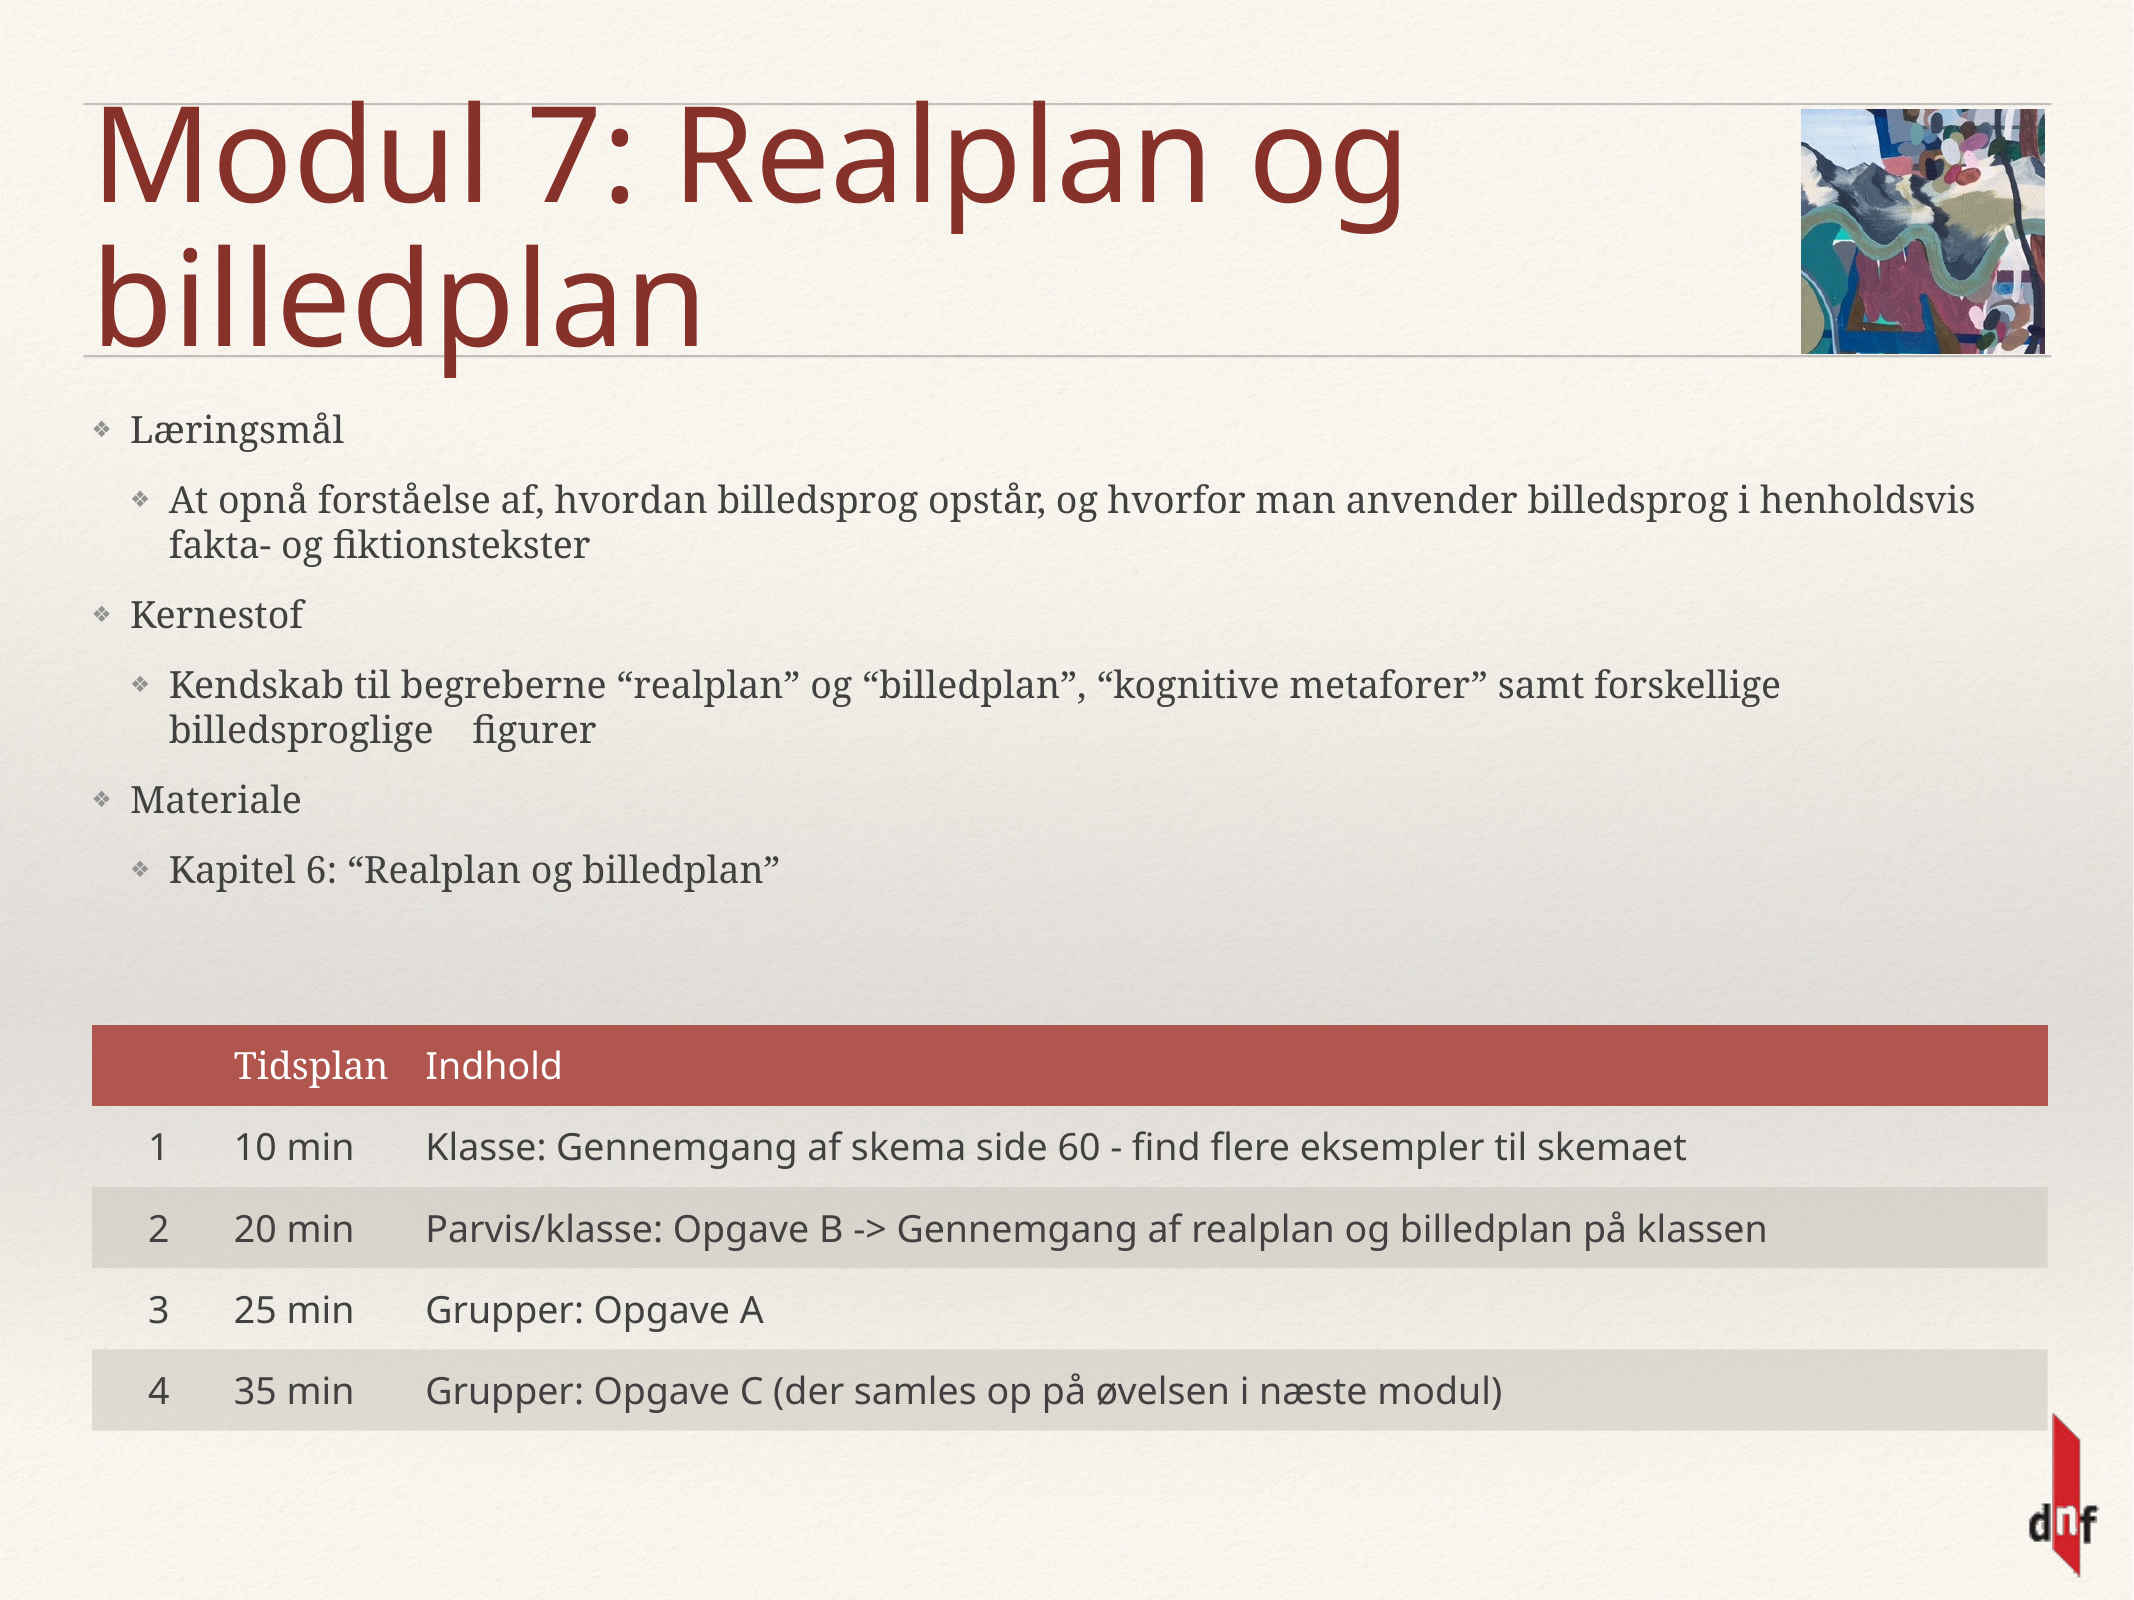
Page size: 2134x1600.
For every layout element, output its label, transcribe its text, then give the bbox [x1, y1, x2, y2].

title Modul 7: Realplan og billedplan [2045, 130, 2051, 332]
table_cell Parvis/klasse: Opgave B -> Gennemgang af realplan og billedplan på klassen [417, 1187, 2048, 1268]
table_cell 35 min [226, 1349, 417, 1431]
table_cell 4 [92, 1349, 226, 1431]
table_cell 20 min [226, 1187, 417, 1268]
picture [0, 0, 2134, 1600]
table_cell 3 [92, 1268, 226, 1349]
table_cell 25 min [226, 1268, 417, 1349]
table_cell Grupper: Opgave A [417, 1268, 2048, 1349]
table_cell 10 min [226, 1106, 417, 1187]
list Læringsmål At opnå forståelse af, hvordan billedsprog opstår, og hvorfor man anvender billedsprog i henholdsvis fakta- og fiktionstekster Kernestof Kendskab til begreberne “realplan” og “billedplan”, “kognitive metaforer” samt forskellige billedsproglige figurer Materiale Kapitel 6: “Realplan og billedplan” [82, 397, 2051, 944]
table_cell Grupper: Opgave C (der samles op på øvelsen i næste modul) [417, 1349, 2048, 1431]
title Modul 7: Realplan og billedplan [82, 130, 1800, 332]
table_cell 1 [92, 1106, 226, 1187]
table_header [92, 1025, 226, 1106]
table_header Tidsplan [226, 1025, 417, 1106]
table_cell Klasse: Gennemgang af skema side 60 - find flere eksempler til skemaet [417, 1106, 2048, 1187]
table_cell 2 [92, 1187, 226, 1268]
table_header Indhold [417, 1025, 2048, 1106]
